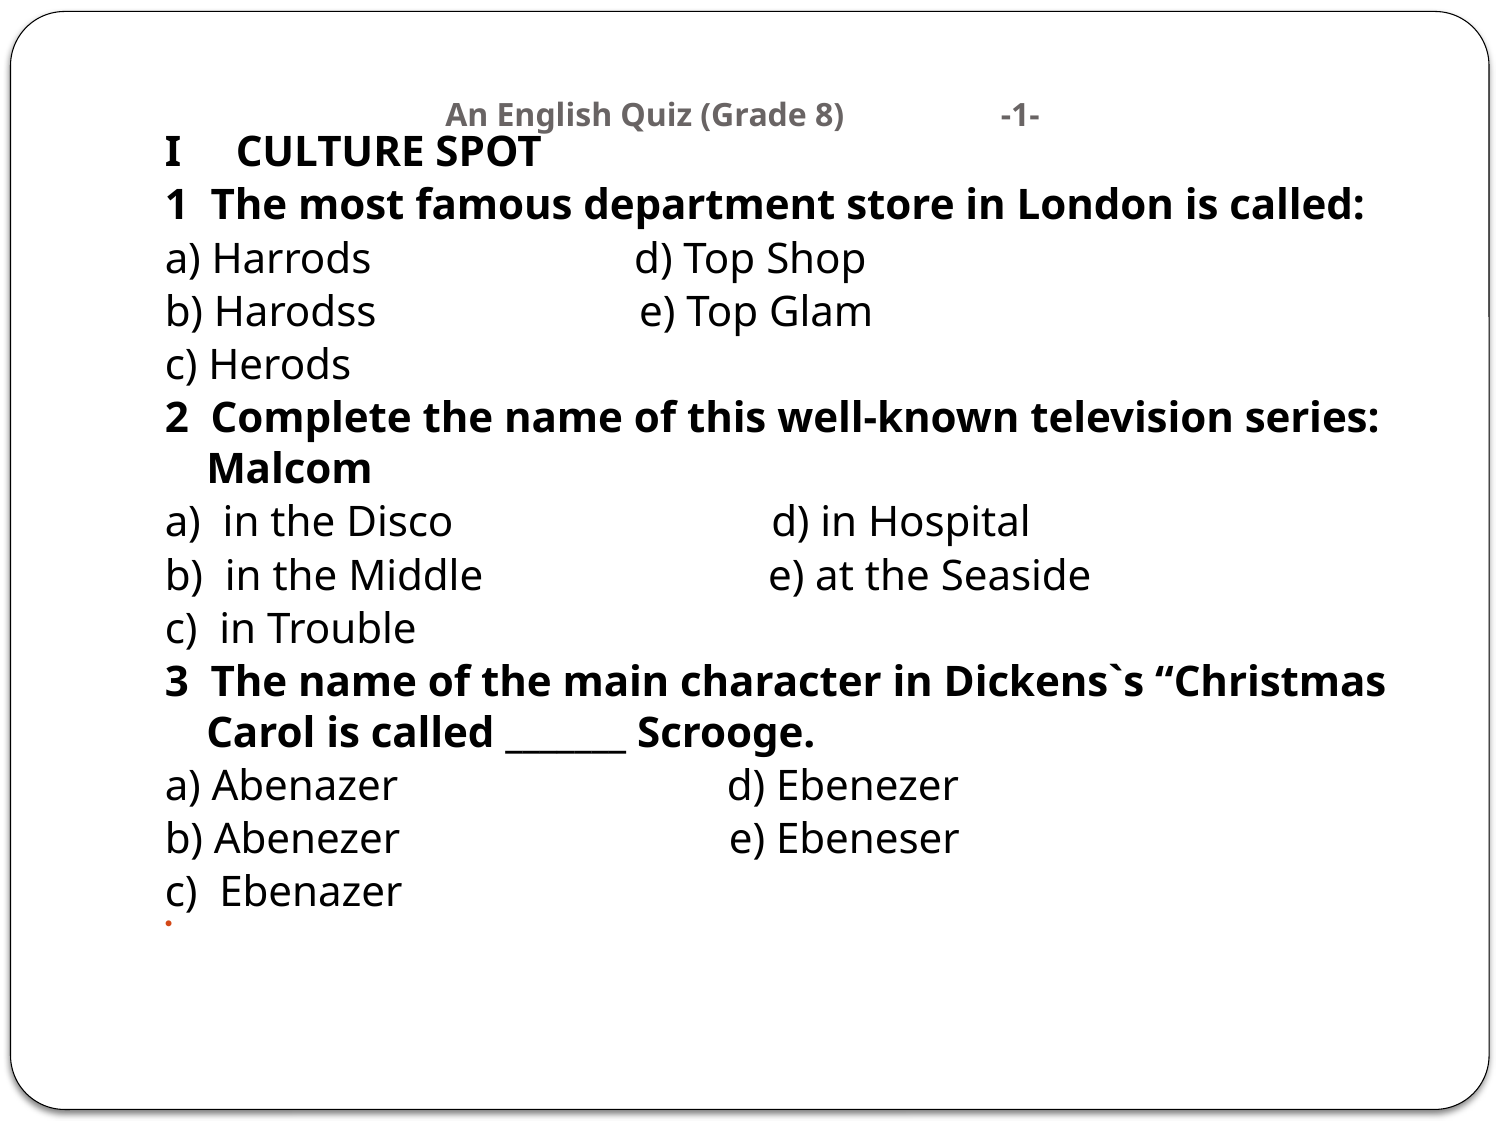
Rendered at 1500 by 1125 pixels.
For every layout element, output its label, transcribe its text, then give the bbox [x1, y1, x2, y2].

list I CULTURE SPOT 1 The most famous department store in London is called: a) Harrods d) Top Shop b) Harodss e) Top Glam c) Herods 2 Complete the name of this well-known television series: Malcom a) in the Disco d) in Hospital b) in the Middle e) at the Seaside c) in Trouble 3 The name of the main character in Dickens`s “Christmas Carol is called _______ Scrooge. a) Abenazer d) Ebenezer b) Abenezer e) Ebeneser c) Ebenazer [150, 117, 1425, 988]
title An English Quiz (Grade 8) -1- [117, 46, 1468, 186]
